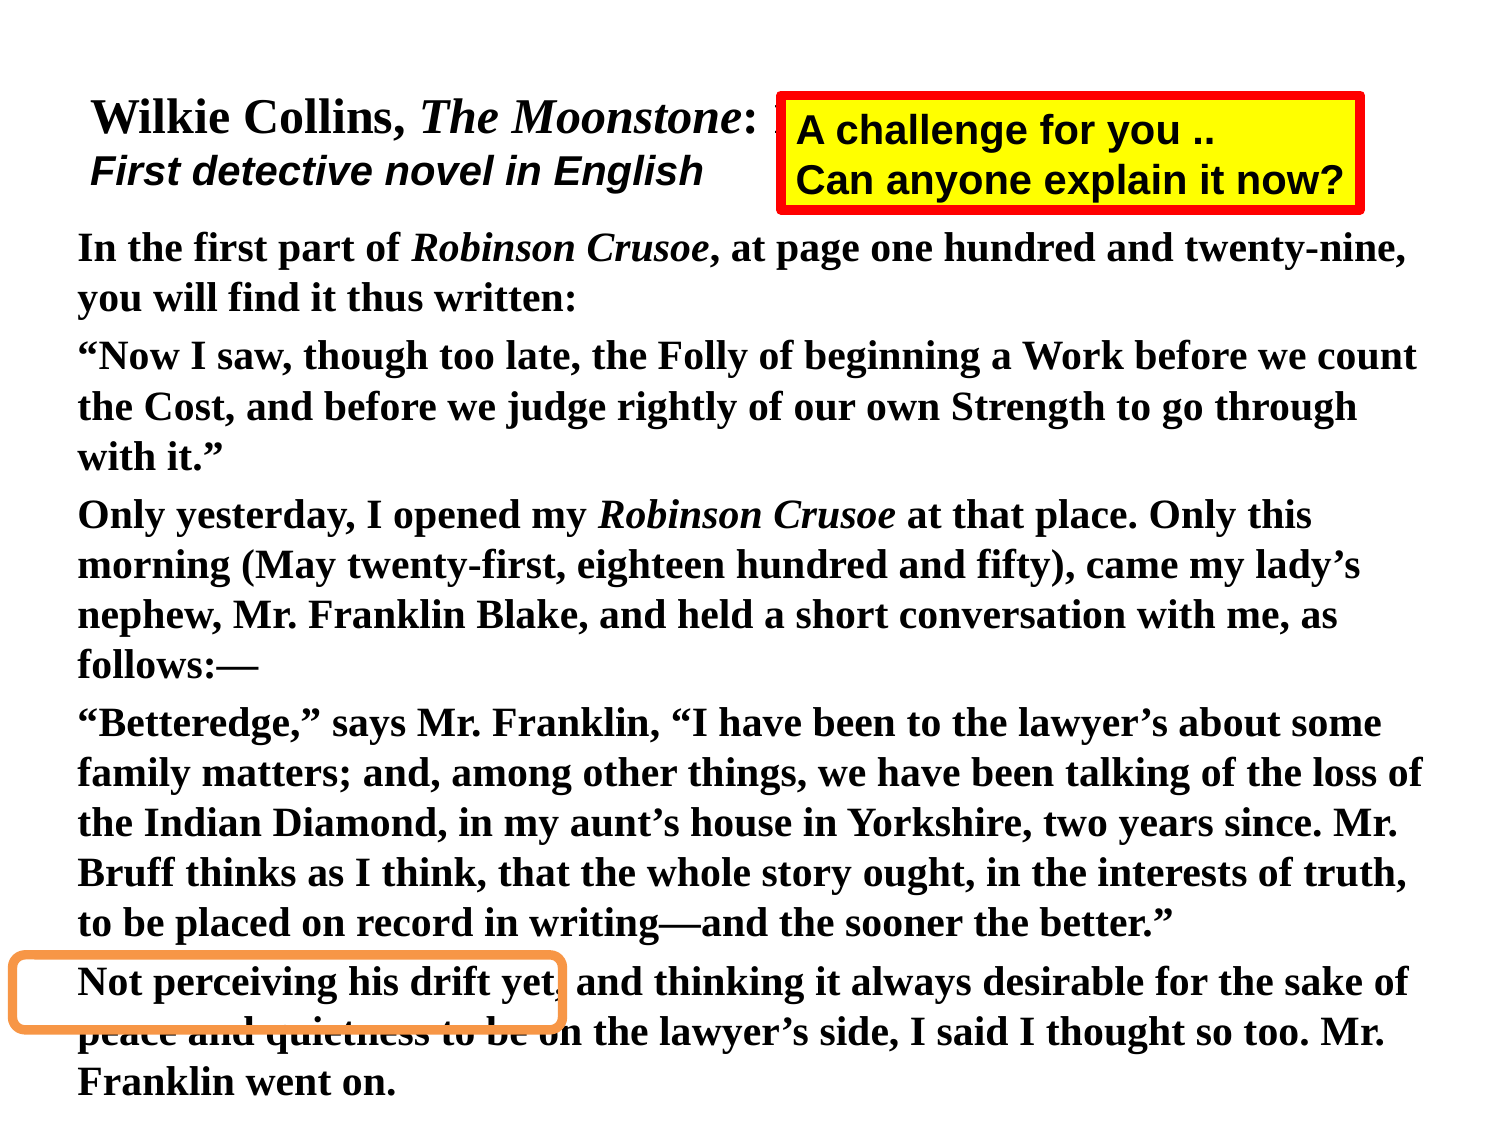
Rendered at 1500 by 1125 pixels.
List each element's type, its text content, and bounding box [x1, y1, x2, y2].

title Wilkie Collins, The Moonstone: 1868 First detective novel in English [74, 44, 1476, 233]
text_box A challenge for you .. Can anyone explain it now? [780, 95, 1361, 210]
list In the first part of Robinson Crusoe, at page one hundred and twenty-nine, you will find it thus written: “Now I saw, though too late, the Folly of beginning a Work before we count the Cost, and before we judge rightly of our own Strength to go through with it.” Only yesterday, I opened my Robinson Crusoe at that place. Only this morning (May twenty-first, eighteen hundred and fifty), came my lady’s nephew, Mr. Franklin Blake, and held a short conversation with me, as follows:— “Betteredge,” says Mr. Franklin, “I have been to the lawyer’s about some family matters; and, among other things, we have been talking of the loss of the Indian Diamond, in my aunt’s house in Yorkshire, two years since. Mr. Bruff thinks as I think, that the whole story ought, in the interests of truth, to be placed on record in writing—and the sooner the better.” Not perceiving his drift yet, and thinking it always desirable for the sake of peace and quietness to be on the lawyer’s side, I said I thought so too. Mr. Franklin went on. [62, 212, 1463, 956]
text_box [10, 952, 565, 1032]
